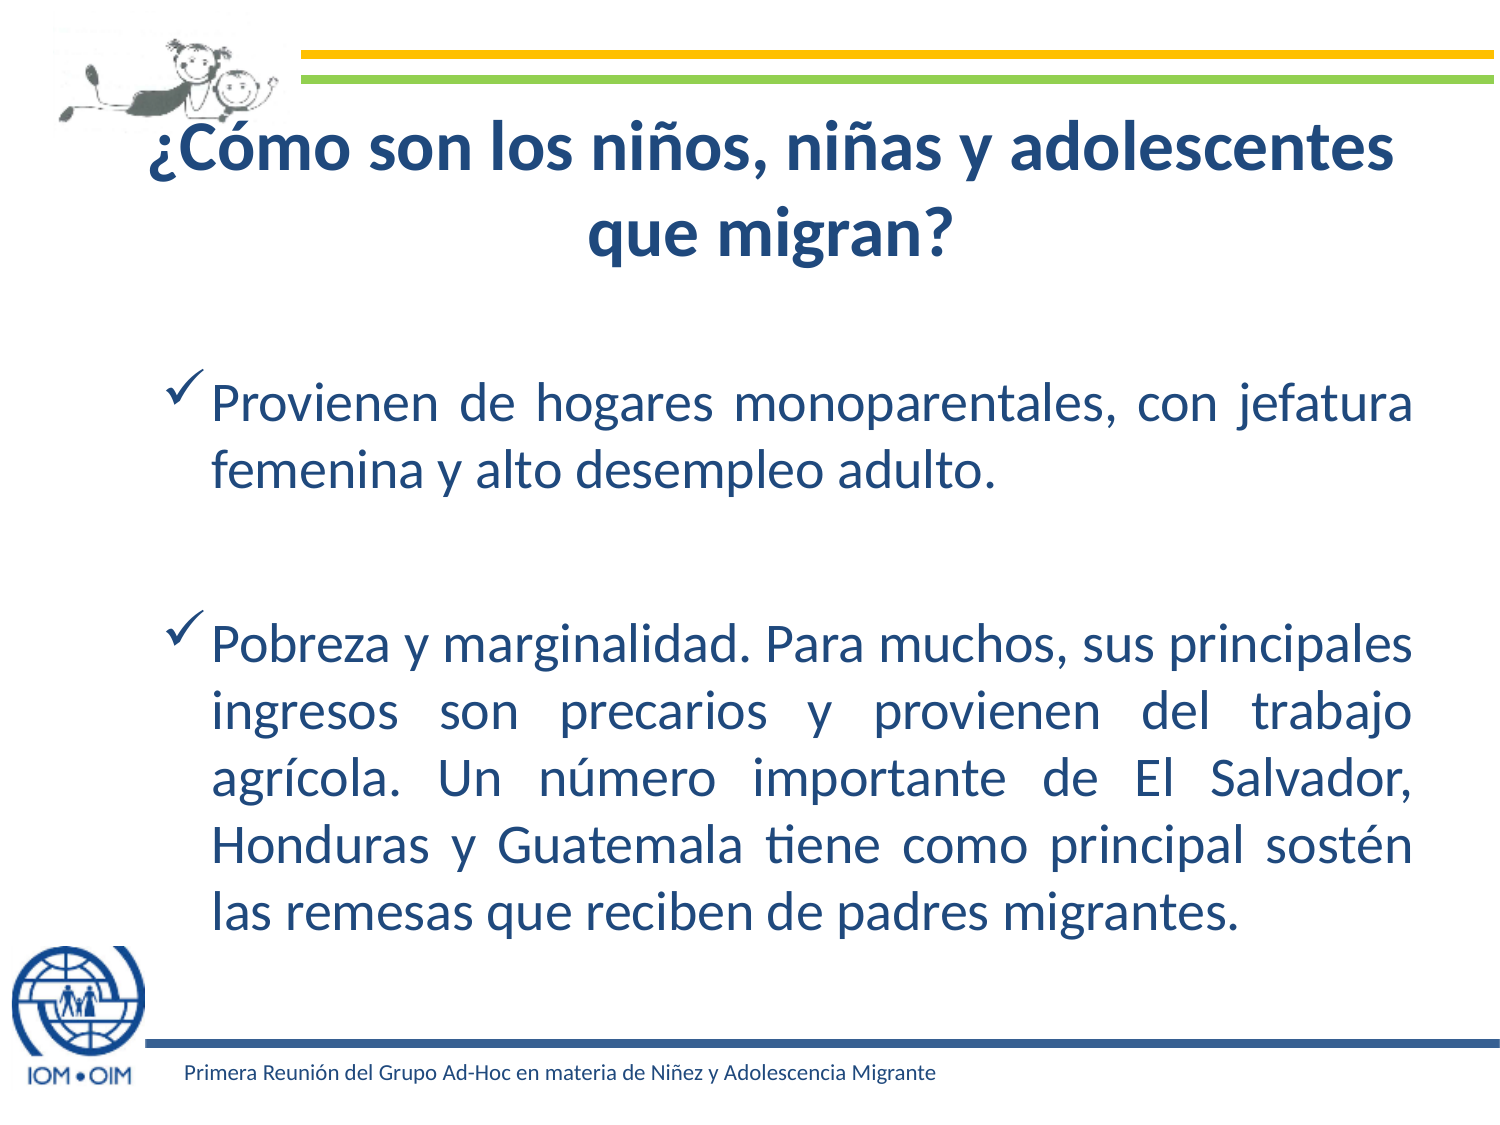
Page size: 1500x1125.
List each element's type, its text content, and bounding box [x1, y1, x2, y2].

list Provienen de hogares monoparentales, con jefatura femenina y alto desempleo adulto. Pobreza y marginalidad. Para muchos, sus principales ingresos son precarios y provienen del trabajo agrícola. Un número importante de El Salvador, Honduras y Guatemala tiene como principal sostén las remesas que reciben de padres migrantes. [79, 279, 1430, 1023]
title ¿Cómo son los niños, niñas y adolescentes que migran? [96, 91, 1447, 279]
picture [53, 11, 290, 138]
picture [11, 946, 1500, 1091]
